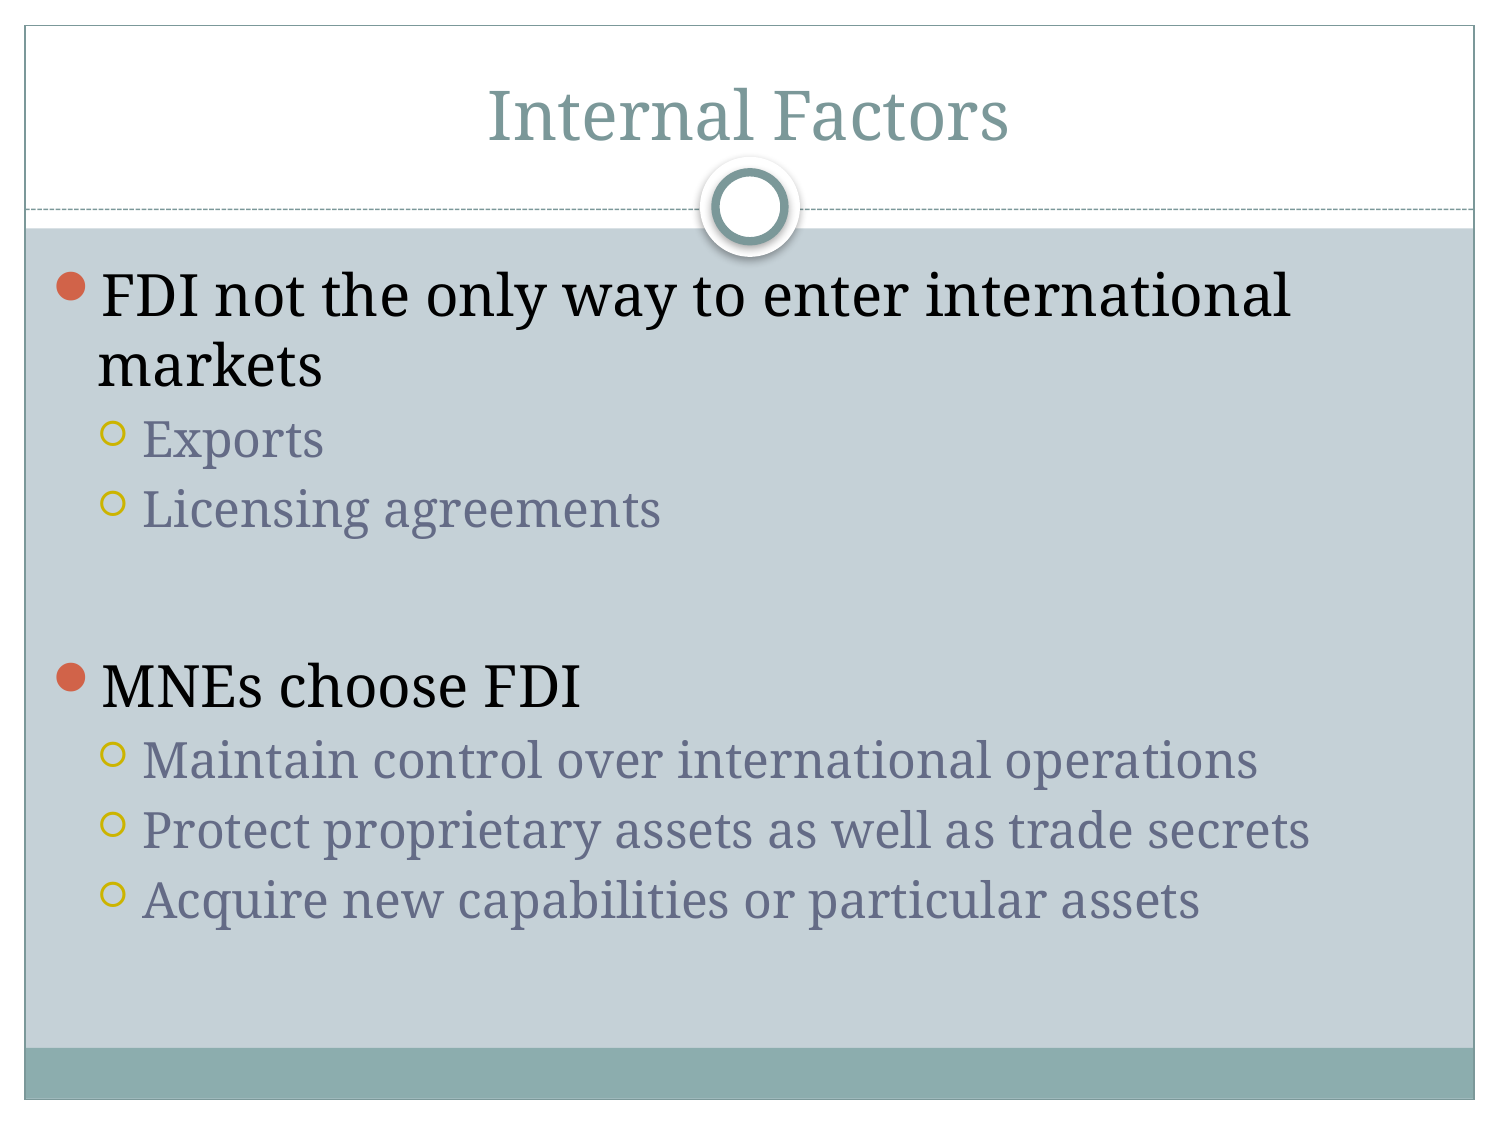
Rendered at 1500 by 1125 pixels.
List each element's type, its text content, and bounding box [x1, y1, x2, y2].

list FDI not the only way to enter international markets Exports Licensing agreements MNEs choose FDI Maintain control over international operations Protect proprietary assets as well as trade secrets Acquire new capabilities or particular assets [37, 250, 1463, 1001]
title Internal Factors [49, 37, 1450, 162]
